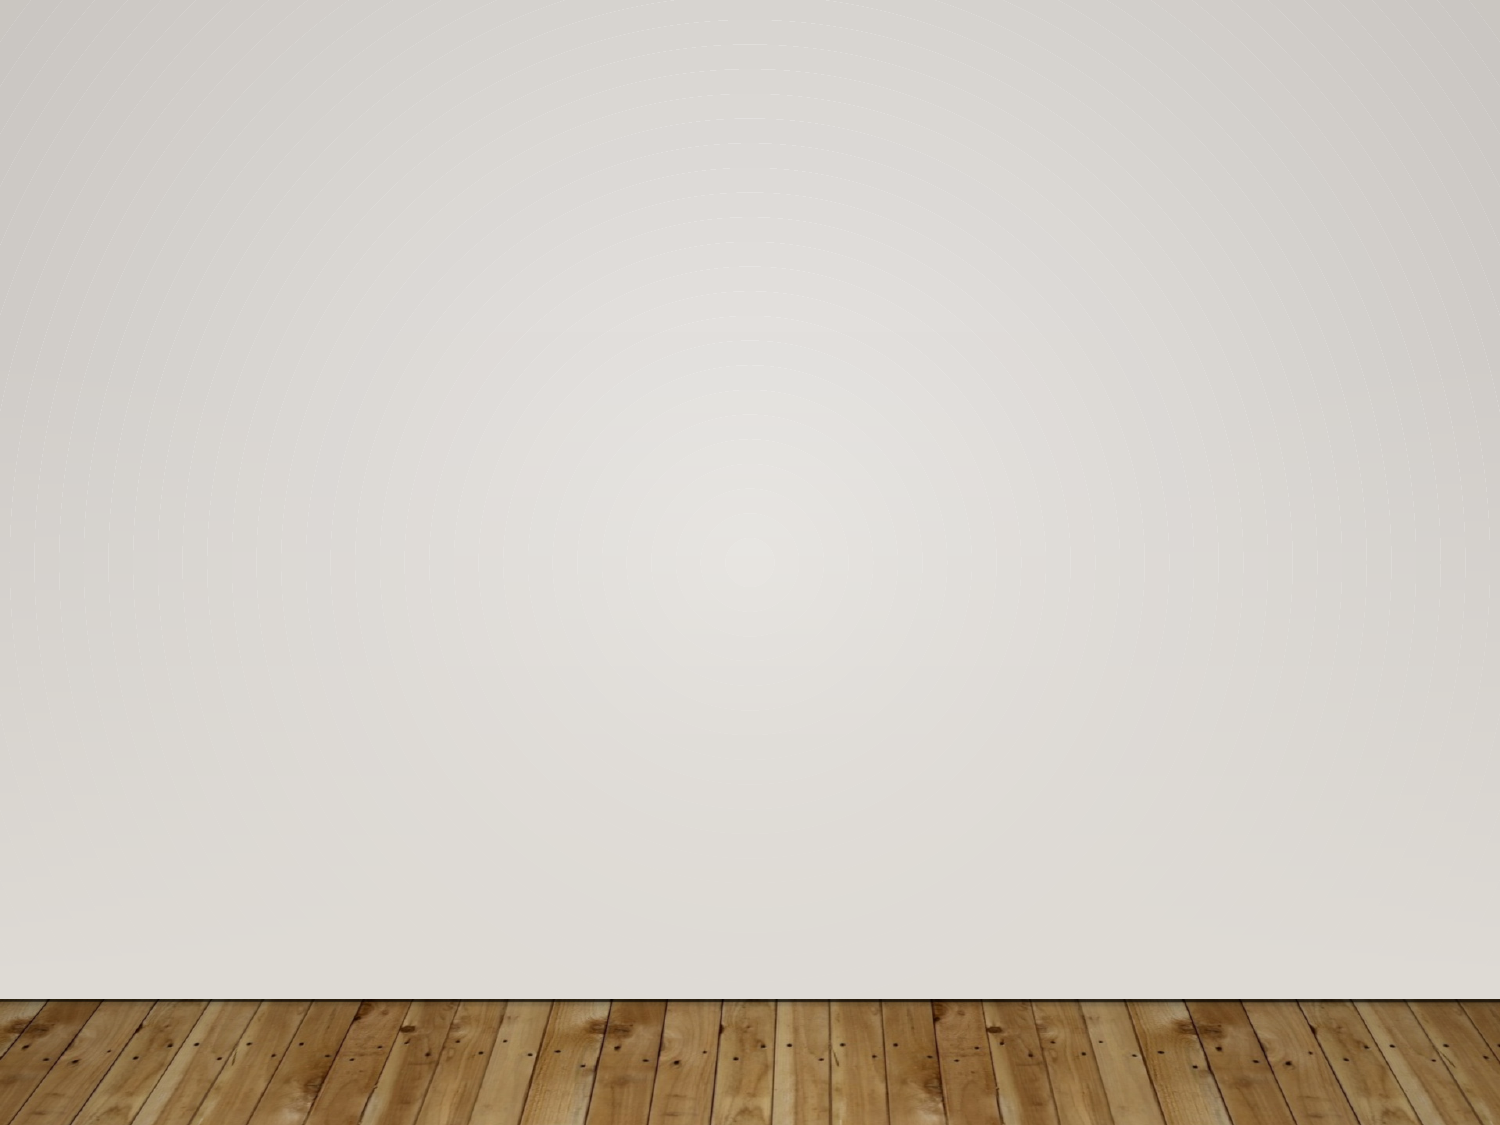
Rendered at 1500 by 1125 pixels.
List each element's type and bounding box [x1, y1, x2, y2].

picture [0, 999, 1500, 1125]
